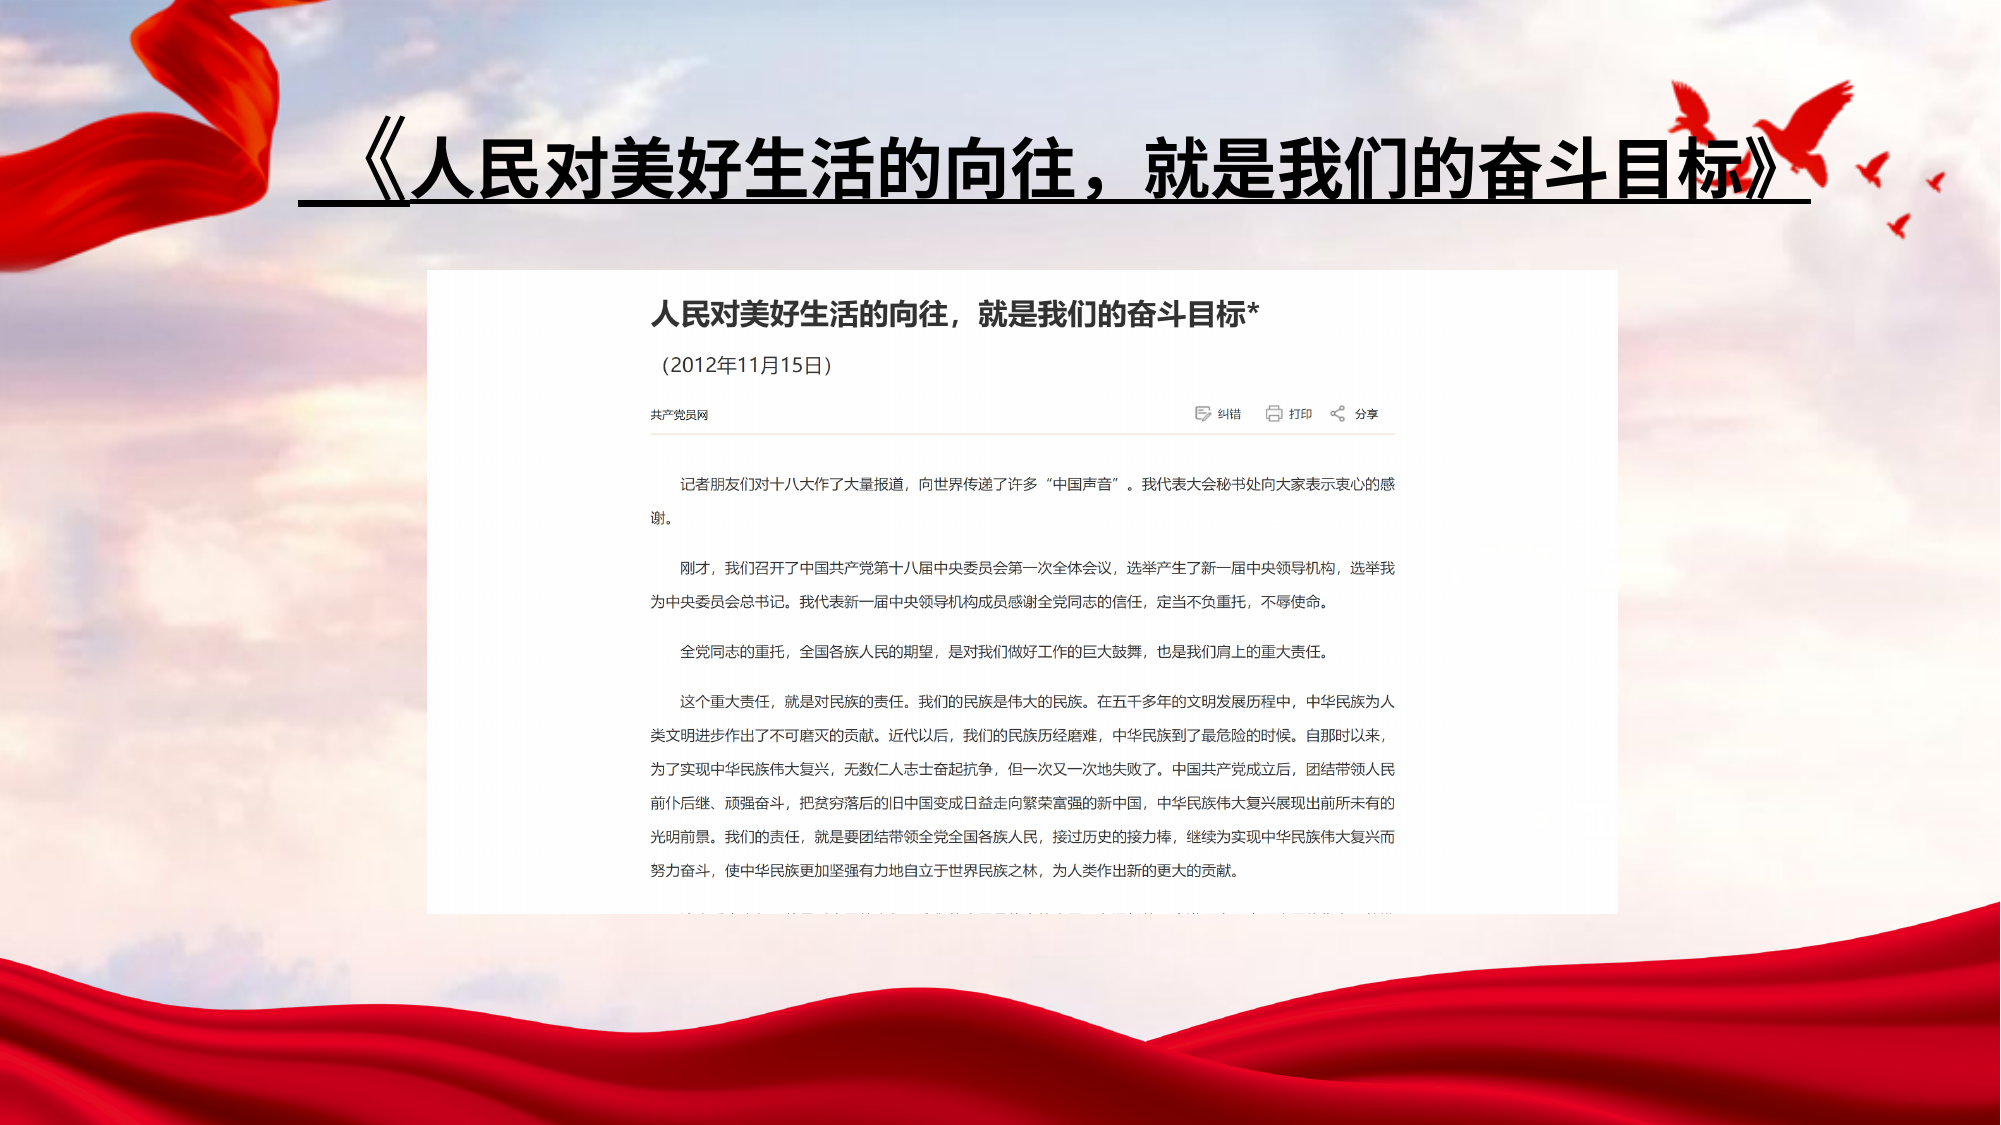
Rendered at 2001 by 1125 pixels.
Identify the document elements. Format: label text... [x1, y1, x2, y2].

title 《人民对美好生活的向往，就是我们的奋斗目标》 [282, 53, 2000, 271]
picture [0, 0, 2001, 1125]
list [107, 243, 1959, 901]
